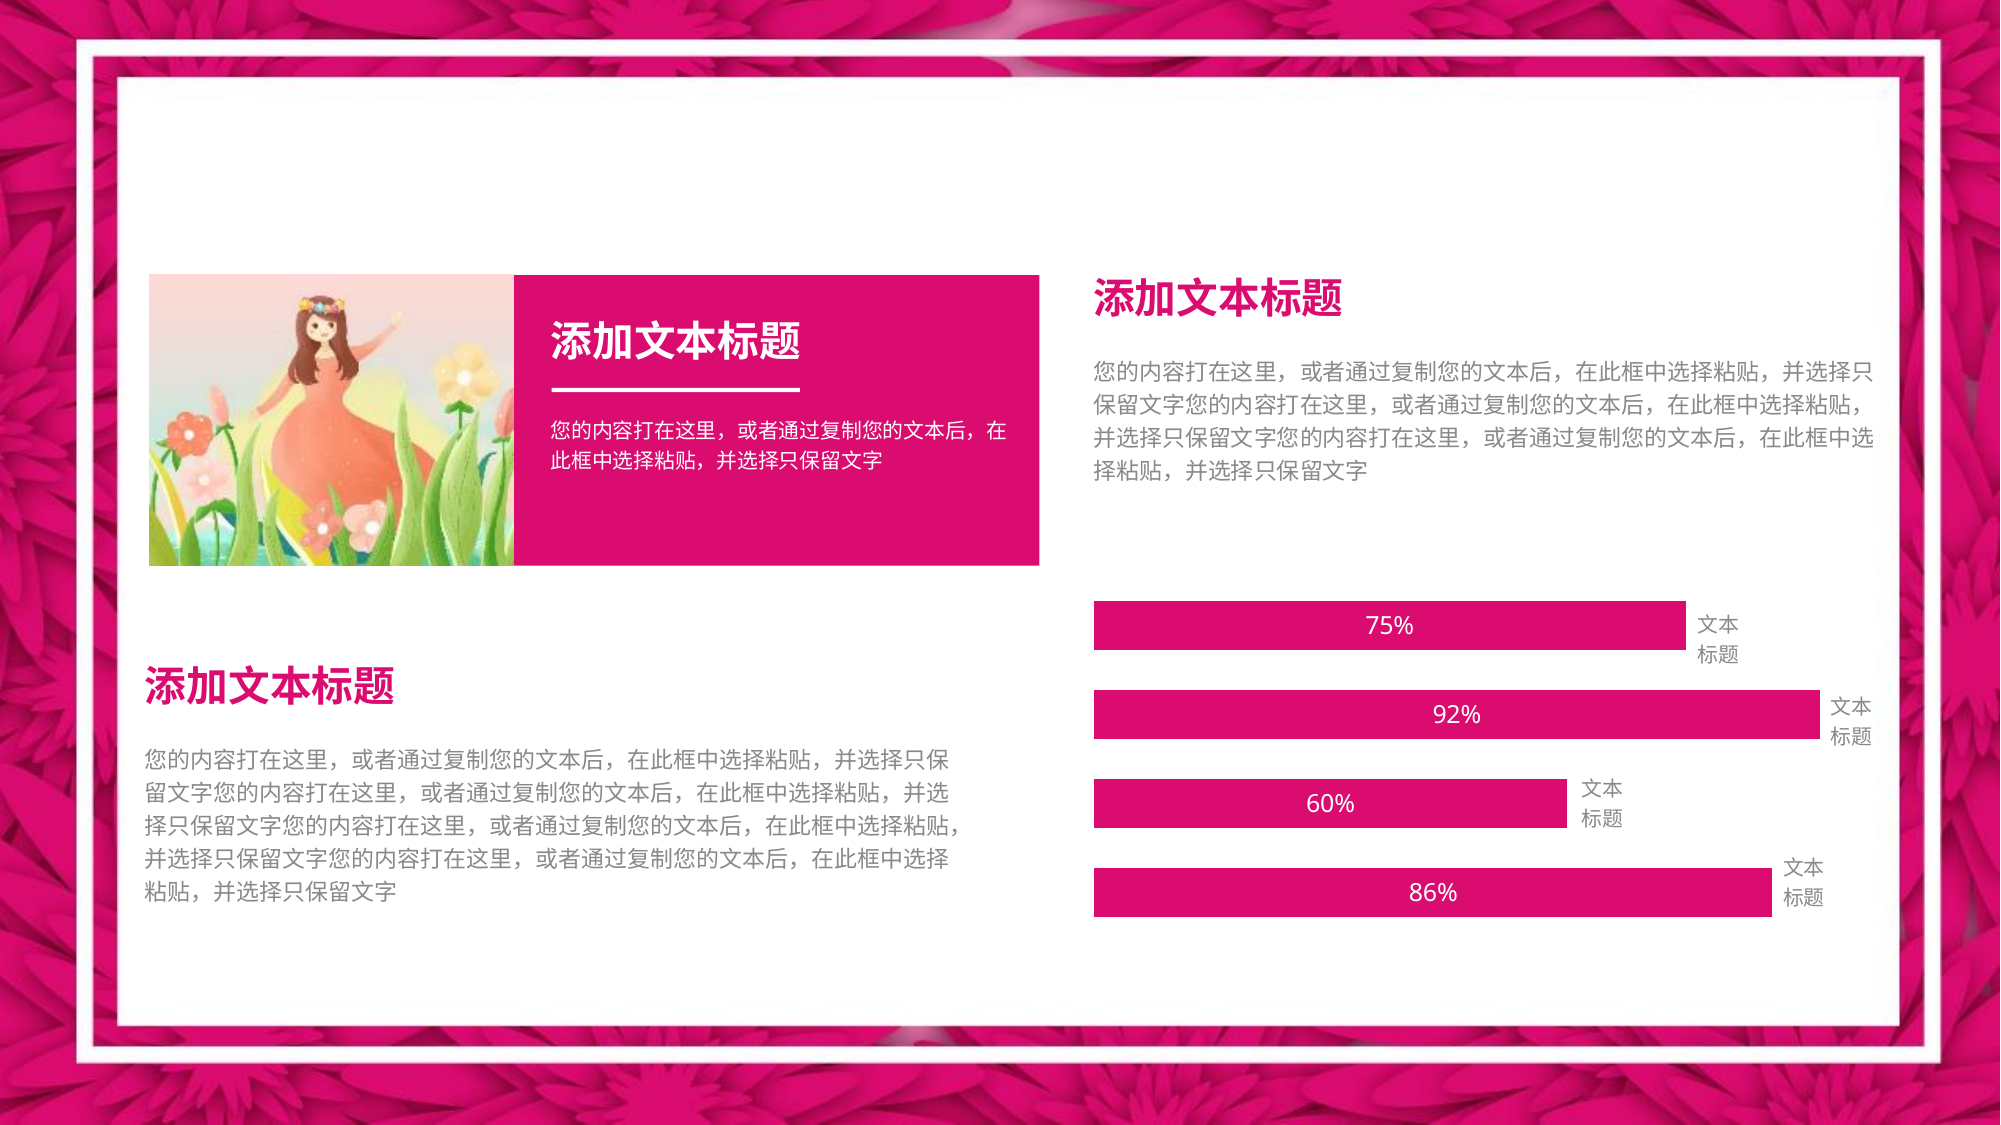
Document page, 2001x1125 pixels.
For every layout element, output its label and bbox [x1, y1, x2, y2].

text_box [1078, 264, 1900, 494]
picture [0, 0, 2000, 1125]
text_box [130, 652, 976, 915]
text_box [535, 307, 1033, 479]
chart [1077, 573, 1900, 945]
text_box [513, 274, 1041, 567]
